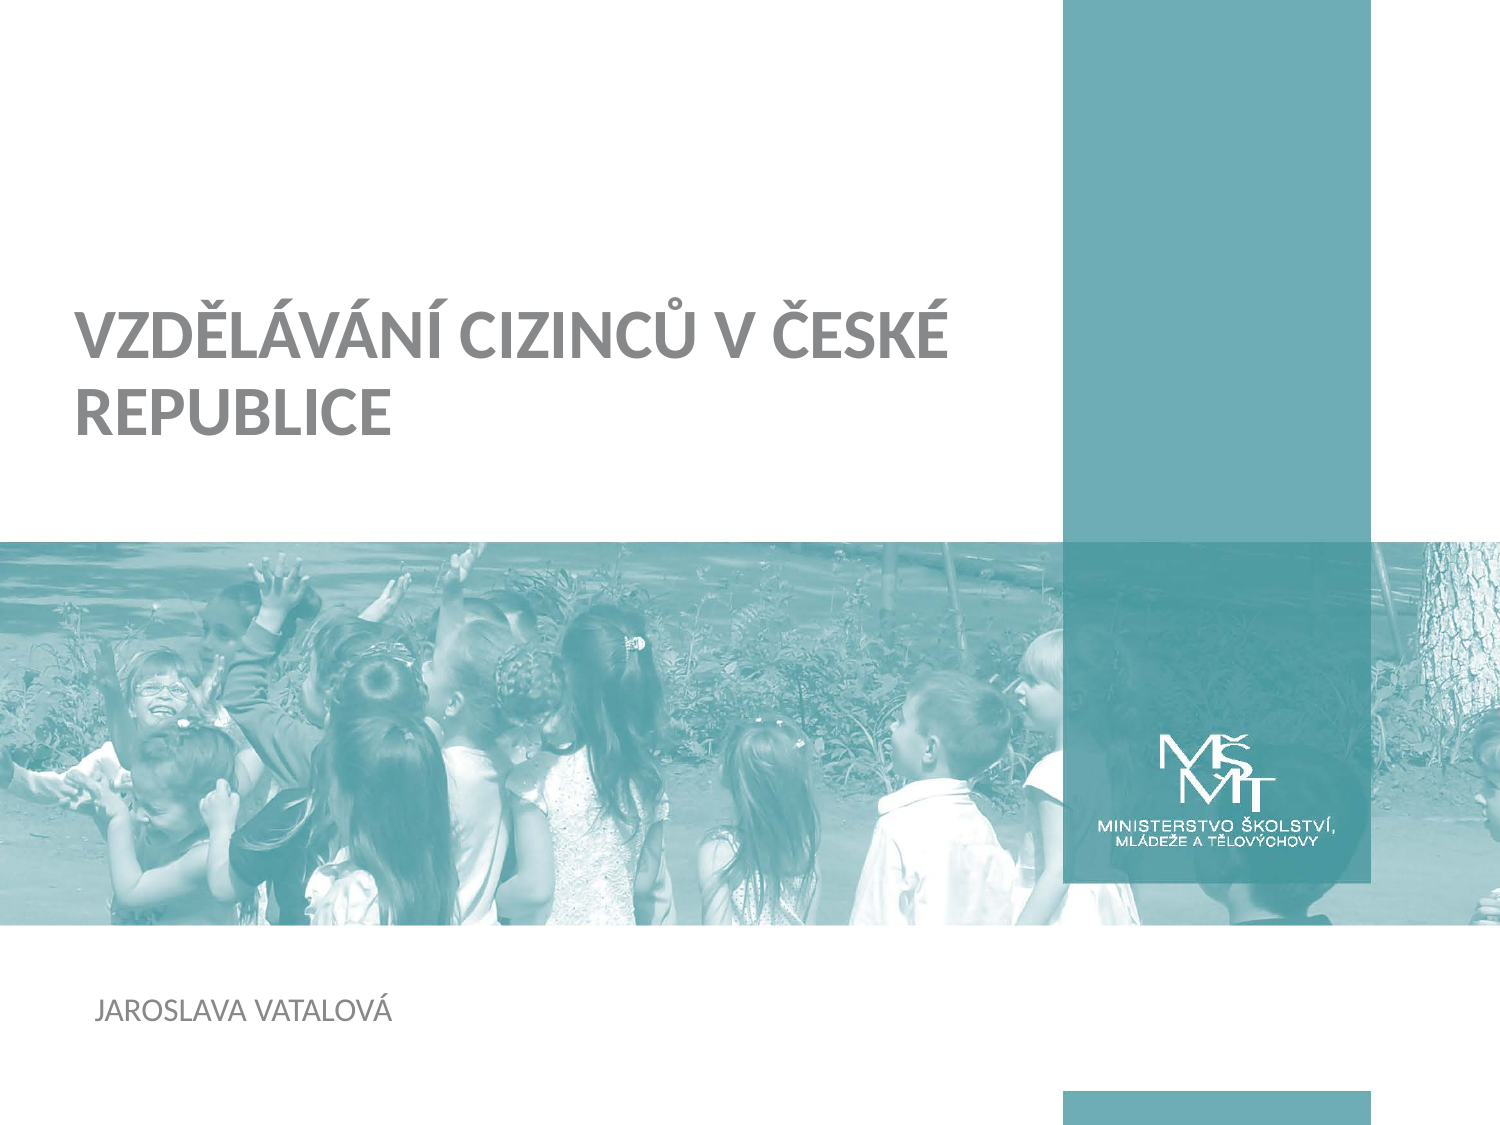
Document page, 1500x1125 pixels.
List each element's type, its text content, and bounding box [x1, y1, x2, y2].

title Vzdělávání cizinců v české republice [74, 200, 1091, 451]
picture [0, 0, 1500, 1125]
subtitle Jaroslava Vatalová [94, 987, 732, 1057]
